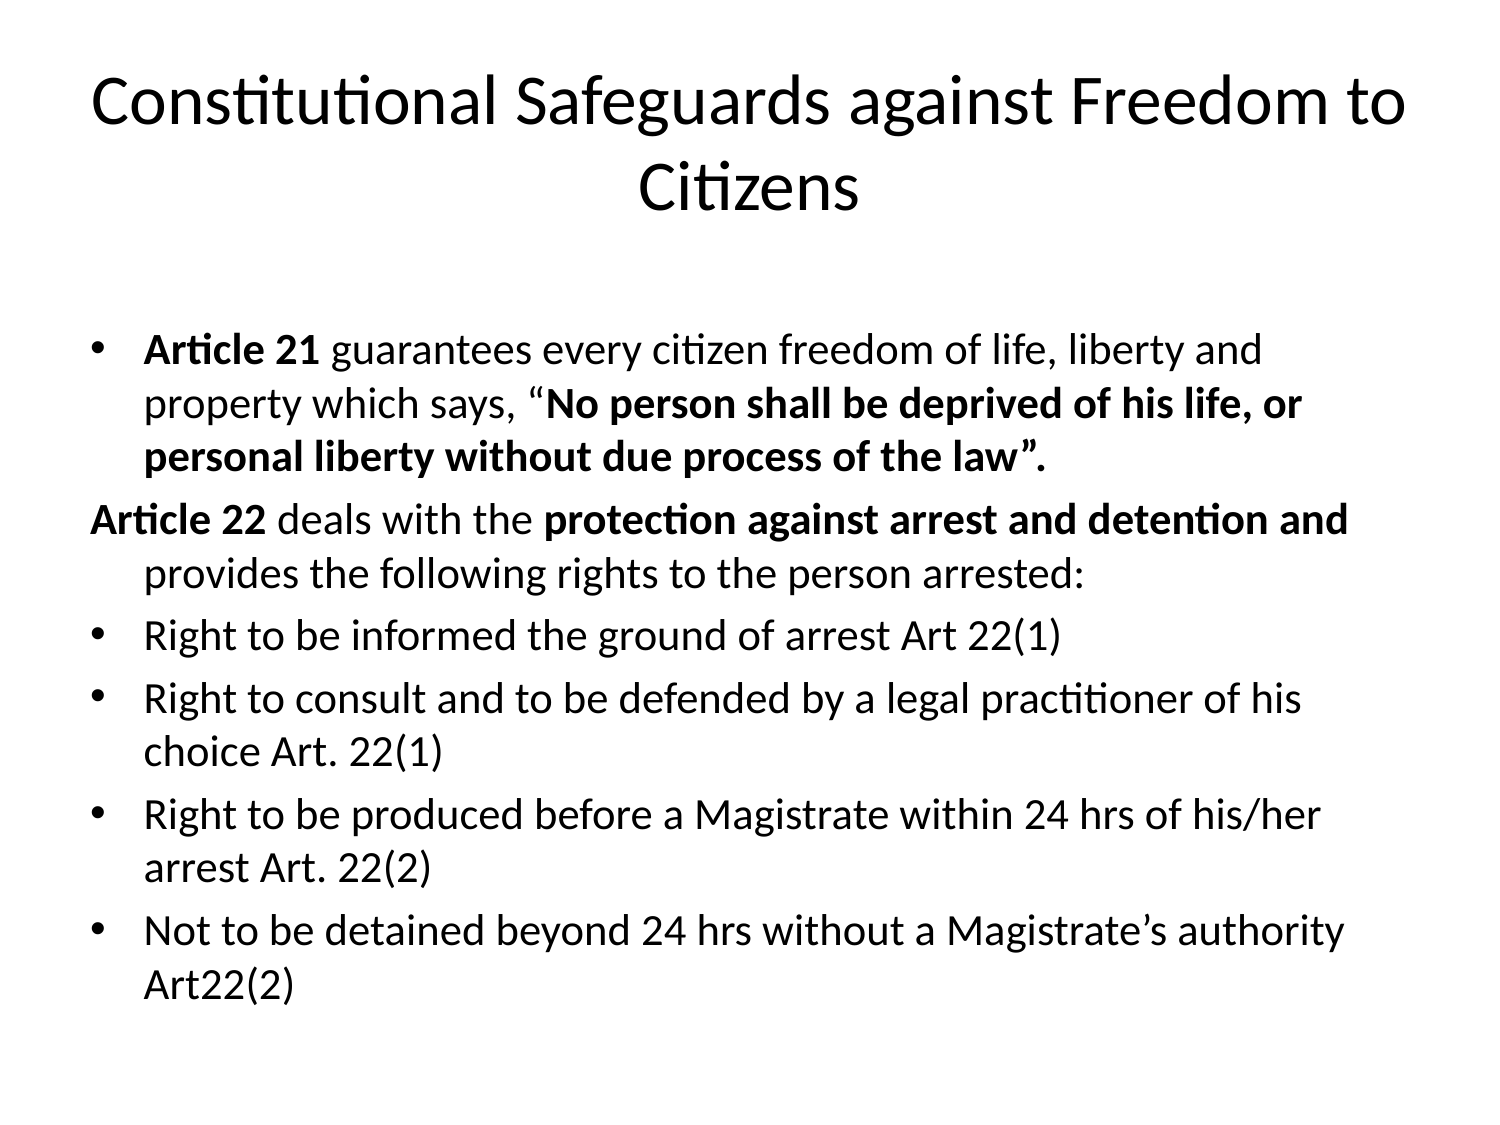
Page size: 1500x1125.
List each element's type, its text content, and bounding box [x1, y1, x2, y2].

title Constitutional Safeguards against Freedom to Citizens [75, 45, 1425, 233]
list Article 21 guarantees every citizen freedom of life, liberty and property which says, “No person shall be deprived of his life, or personal liberty without due process of the law”. Article 22 deals with the protection against arrest and detention and provides the following rights to the person arrested: Right to be informed the ground of arrest Art 22(1) Right to consult and to be defended by a legal practitioner of his choice Art. 22(1) Right to be produced before a Magistrate within 24 hrs of his/her arrest Art. 22(2) Not to be detained beyond 24 hrs without a Magistrate’s authority Art22(2) [75, 312, 1425, 1125]
